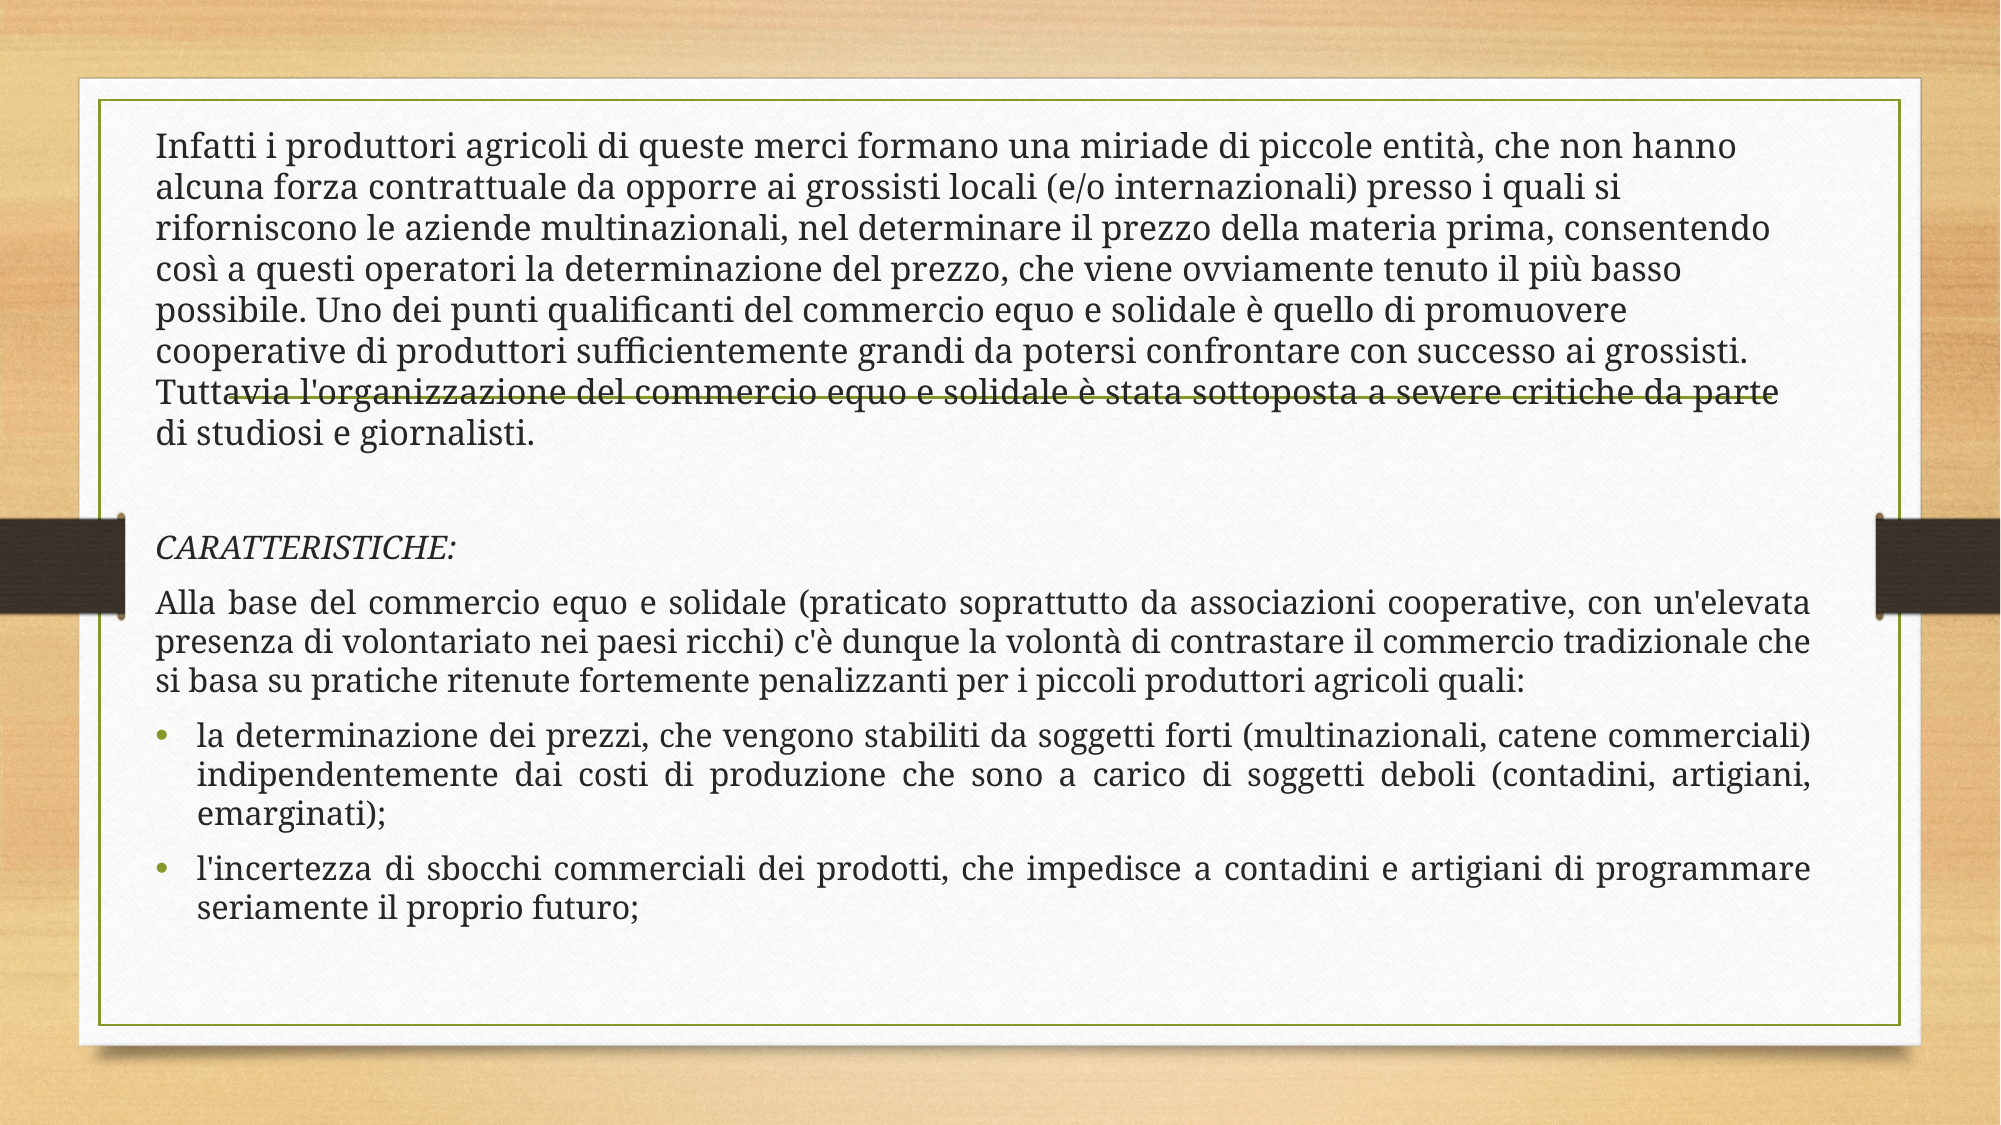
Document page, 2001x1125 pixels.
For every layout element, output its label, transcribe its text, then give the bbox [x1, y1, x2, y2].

picture [0, 0, 2001, 1125]
list Infatti i produttori agricoli di queste merci formano una miriade di piccole entità, che non hanno alcuna forza contrattuale da opporre ai grossisti locali (e/o internazionali) presso i quali si riforniscono le aziende multinazionali, nel determinare il prezzo della materia prima, consentendo così a questi operatori la determinazione del prezzo, che viene ovviamente tenuto il più basso possibile. Uno dei punti qualificanti del commercio equo e solidale è quello di promuovere cooperative di produttori sufficientemente grandi da potersi confrontare con successo ai grossisti. Tuttavia l'organizzazione del commercio equo e solidale è stata sottoposta a severe critiche da parte di studiosi e giornalisti. CARATTERISTICHE: Alla base del commercio equo e solidale (praticato soprattutto da associazioni cooperative, con un'elevata presenza di volontariato nei paesi ricchi) c'è dunque la volontà di contrastare il commercio tradizionale che si basa su pratiche ritenute fortemente penalizzanti per i piccoli produttori agricoli quali: la determinazione dei prezzi, che vengono stabiliti da soggetti forti (multinazionali, catene commerciali) indipendentemente dai costi di produzione che sono a carico di soggetti deboli (contadini, artigiani, emarginati); l'incertezza di sbocchi commerciali dei prodotti, che impedisce a contadini e artigiani di programmare seriamente il proprio futuro; [140, 116, 1828, 938]
